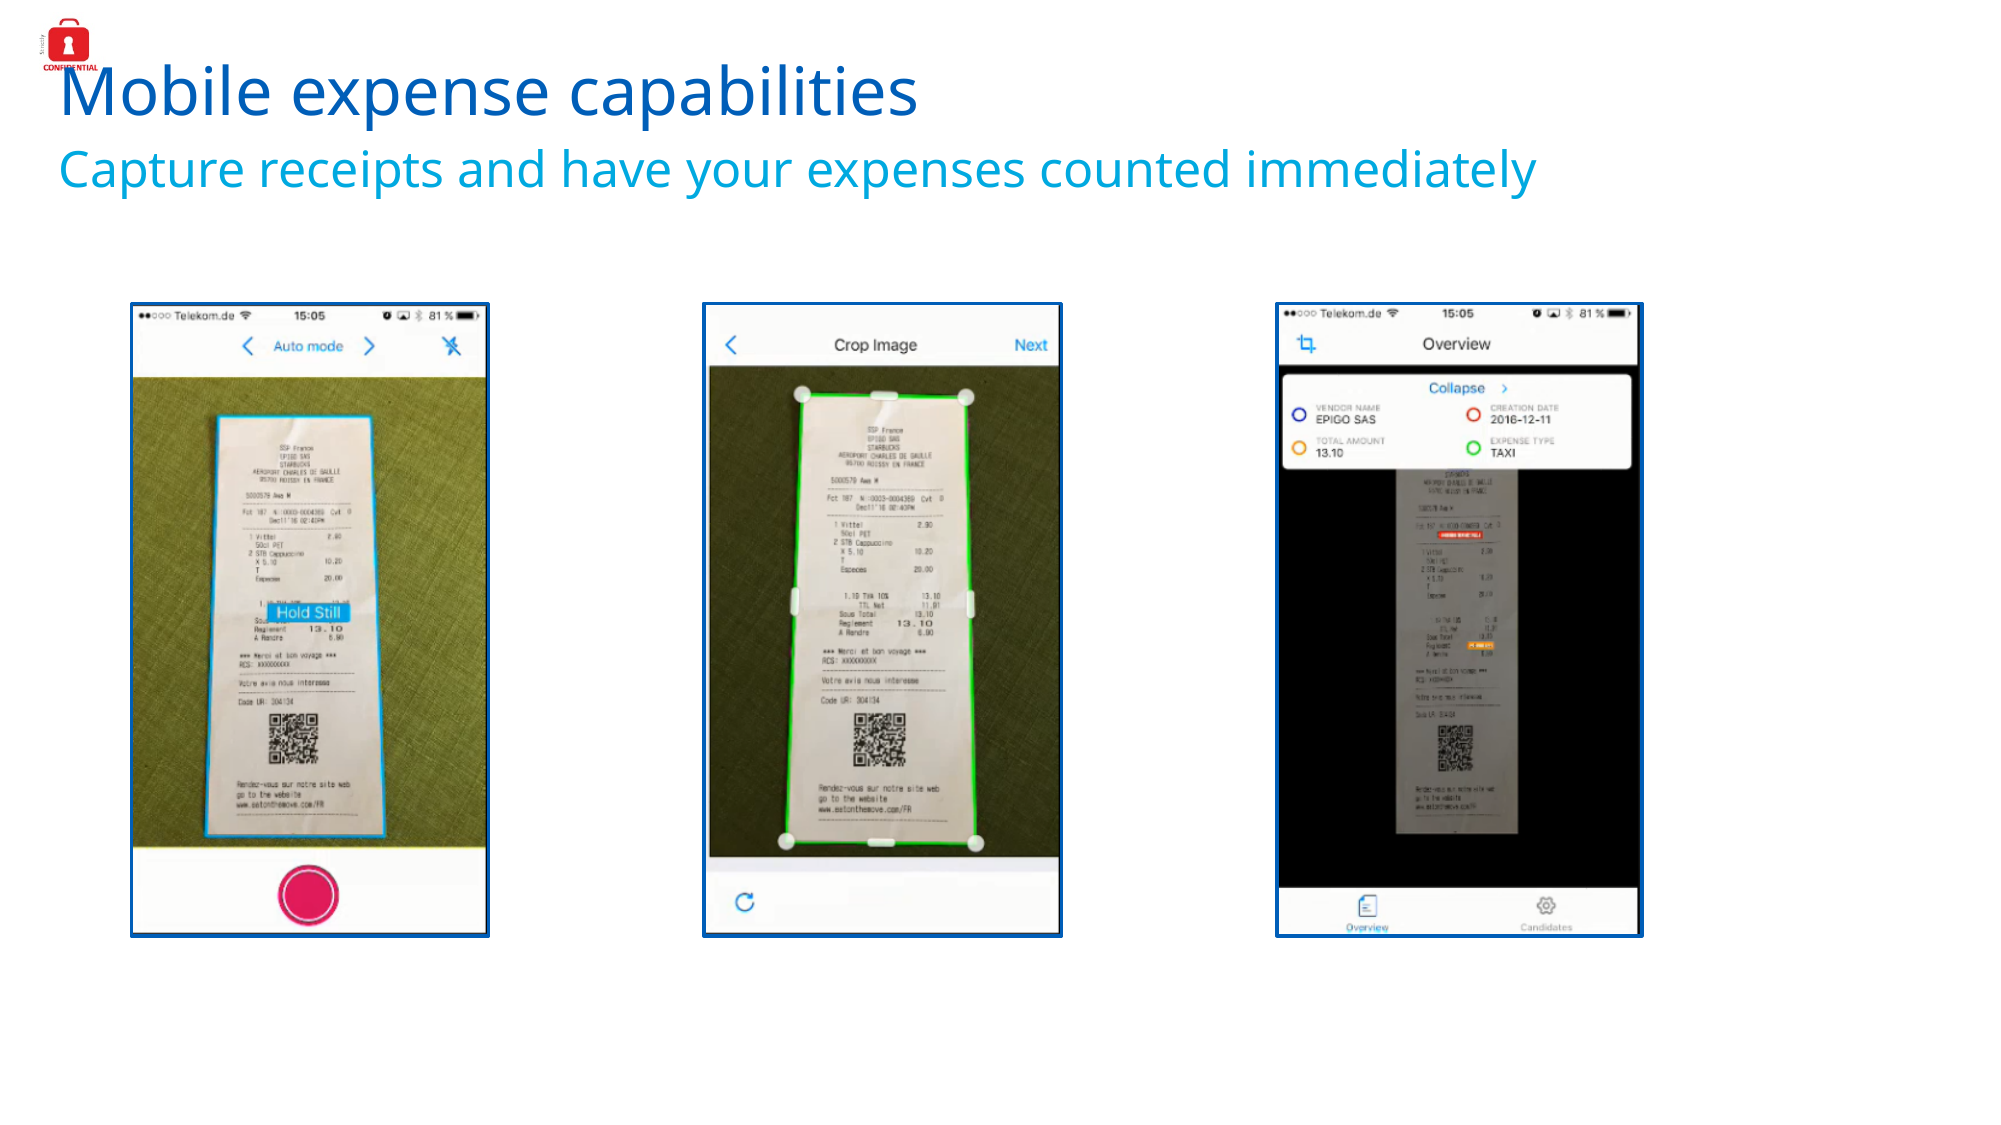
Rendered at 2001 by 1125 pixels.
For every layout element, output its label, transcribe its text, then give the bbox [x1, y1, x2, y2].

title Mobile expense capabilities [43, 48, 1890, 128]
picture [133, 305, 487, 934]
picture [1278, 305, 1640, 934]
picture [28, 12, 106, 75]
picture [705, 305, 1060, 934]
list Capture receipts and have your expenses counted immediately [43, 130, 1886, 208]
